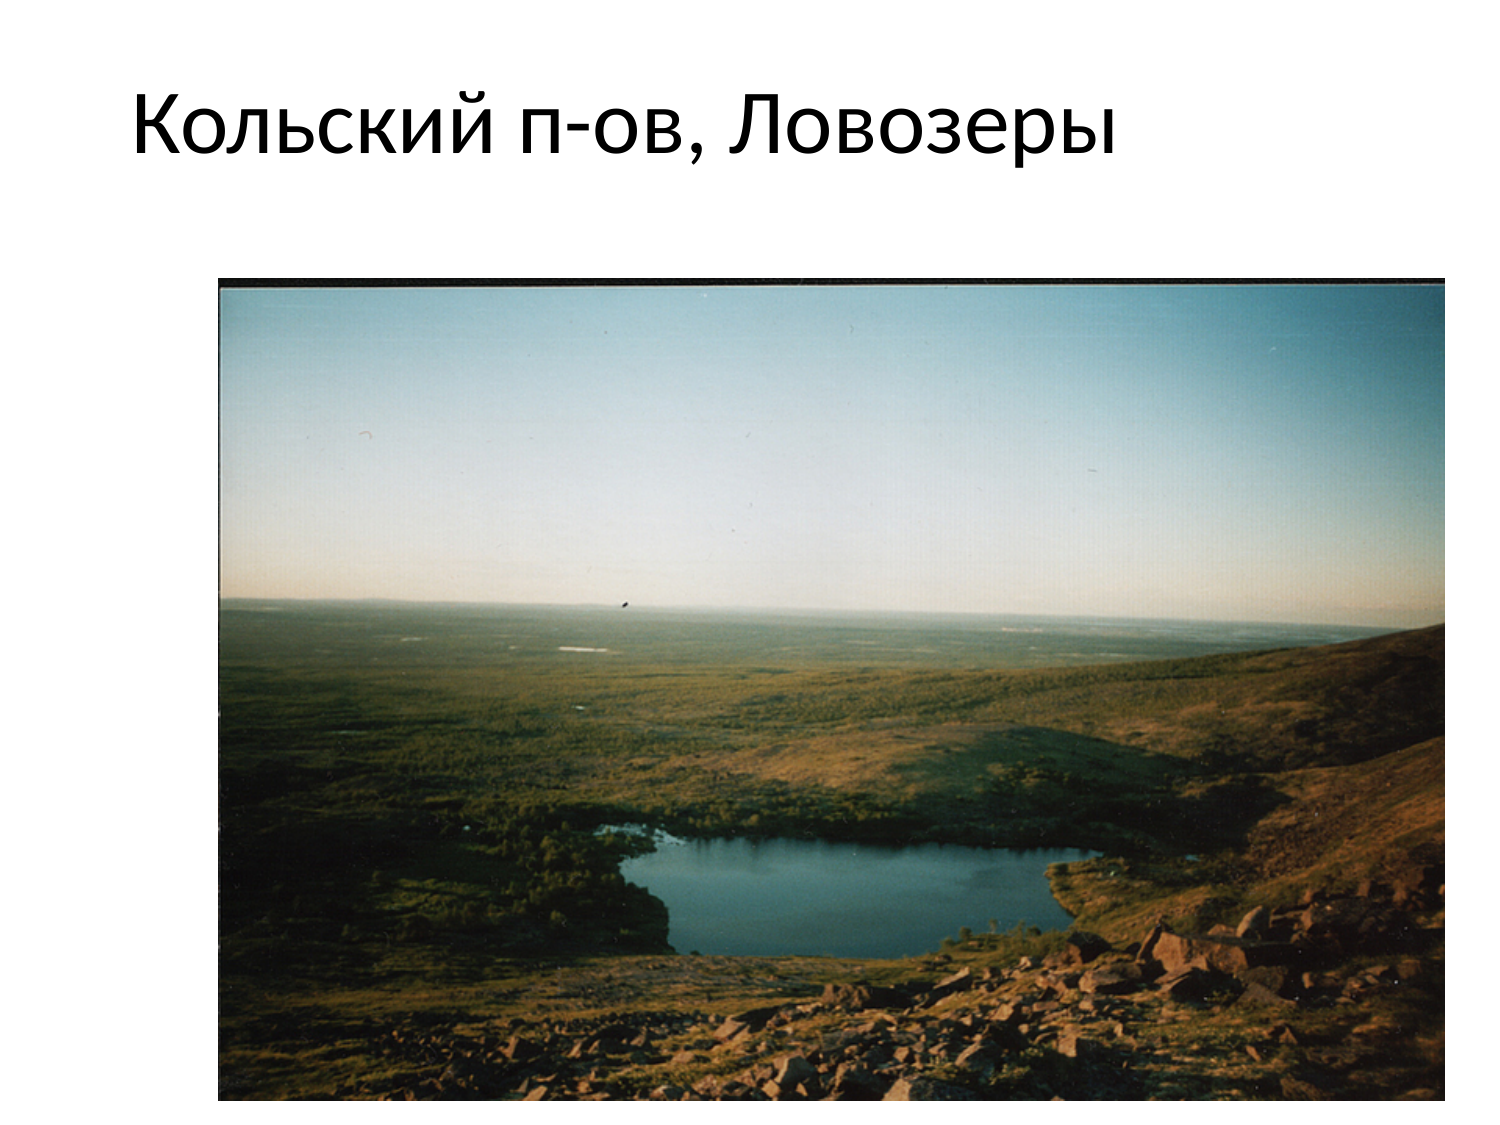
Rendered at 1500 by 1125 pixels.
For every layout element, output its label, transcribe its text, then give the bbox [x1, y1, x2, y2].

title Кольский п-ов, Ловозеры [17, 30, 1235, 204]
picture [218, 278, 1446, 1102]
